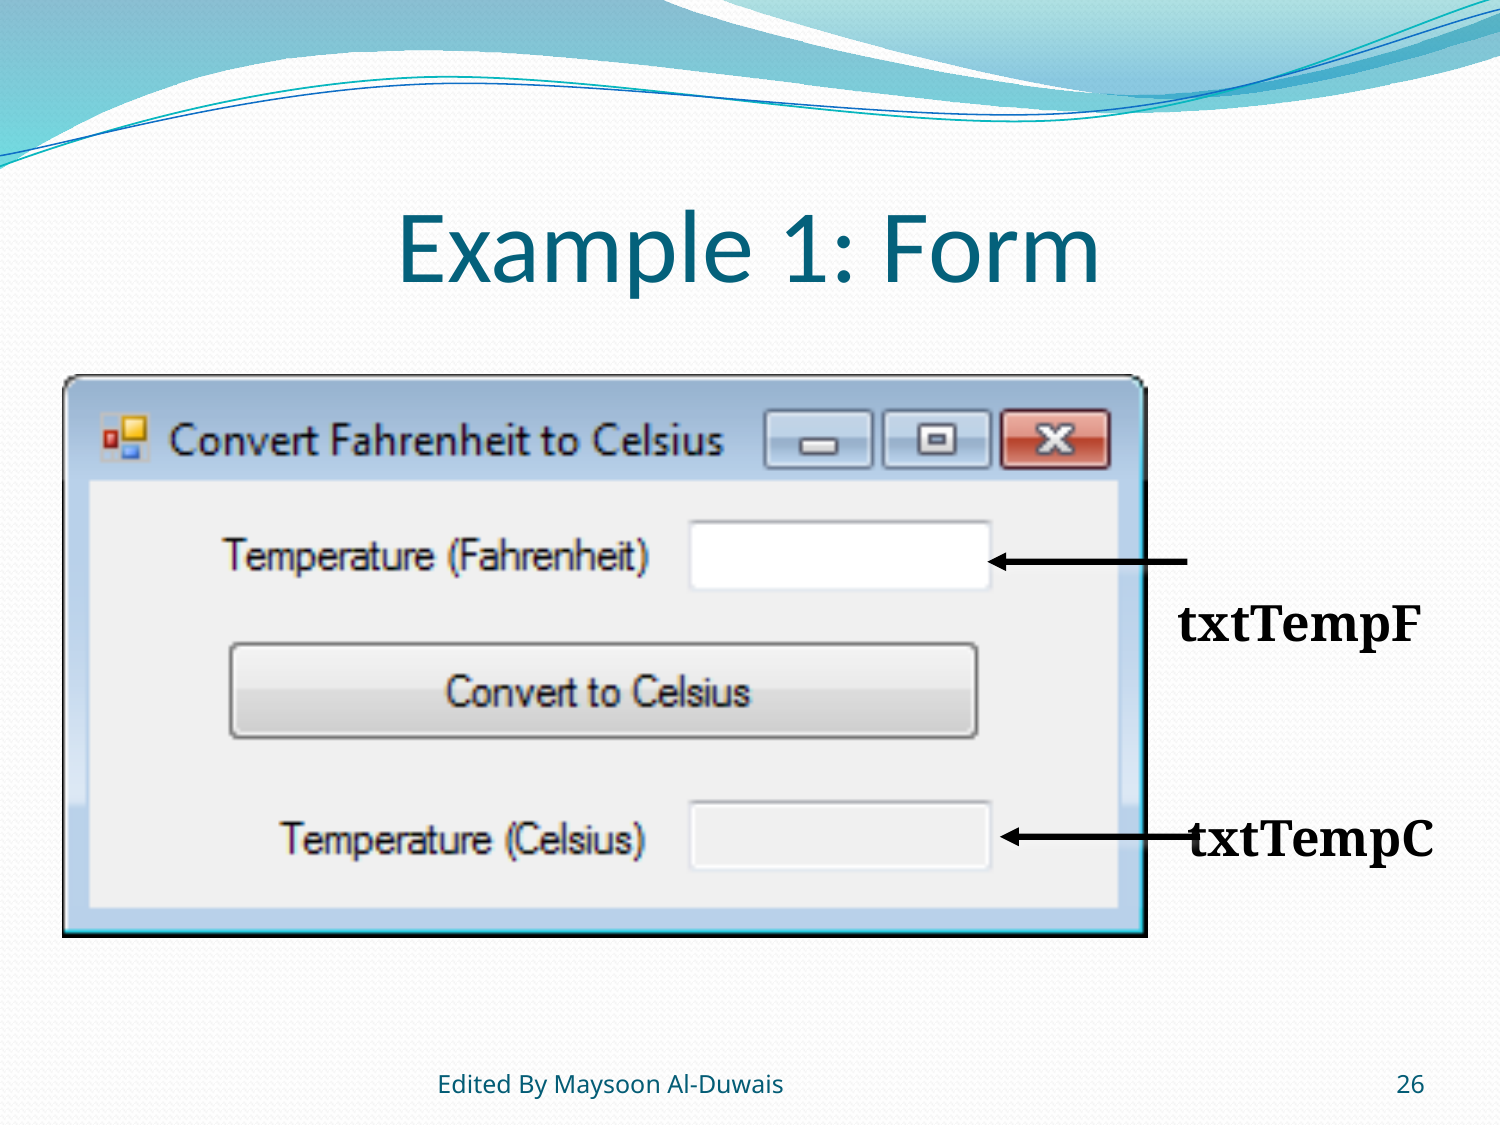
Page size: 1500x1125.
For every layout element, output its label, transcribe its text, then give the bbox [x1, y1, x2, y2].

slide_number 26 [1299, 1042, 1425, 1103]
text_box [1154, 833, 1201, 840]
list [62, 374, 1149, 938]
text_box [1154, 558, 1188, 565]
title Example 1: Form [75, 115, 1425, 303]
text_box txtTempC [1162, 799, 1463, 874]
footer Edited By Maysoon Al-Duwais [437, 1042, 988, 1103]
text_box txtTempF [1162, 524, 1438, 659]
